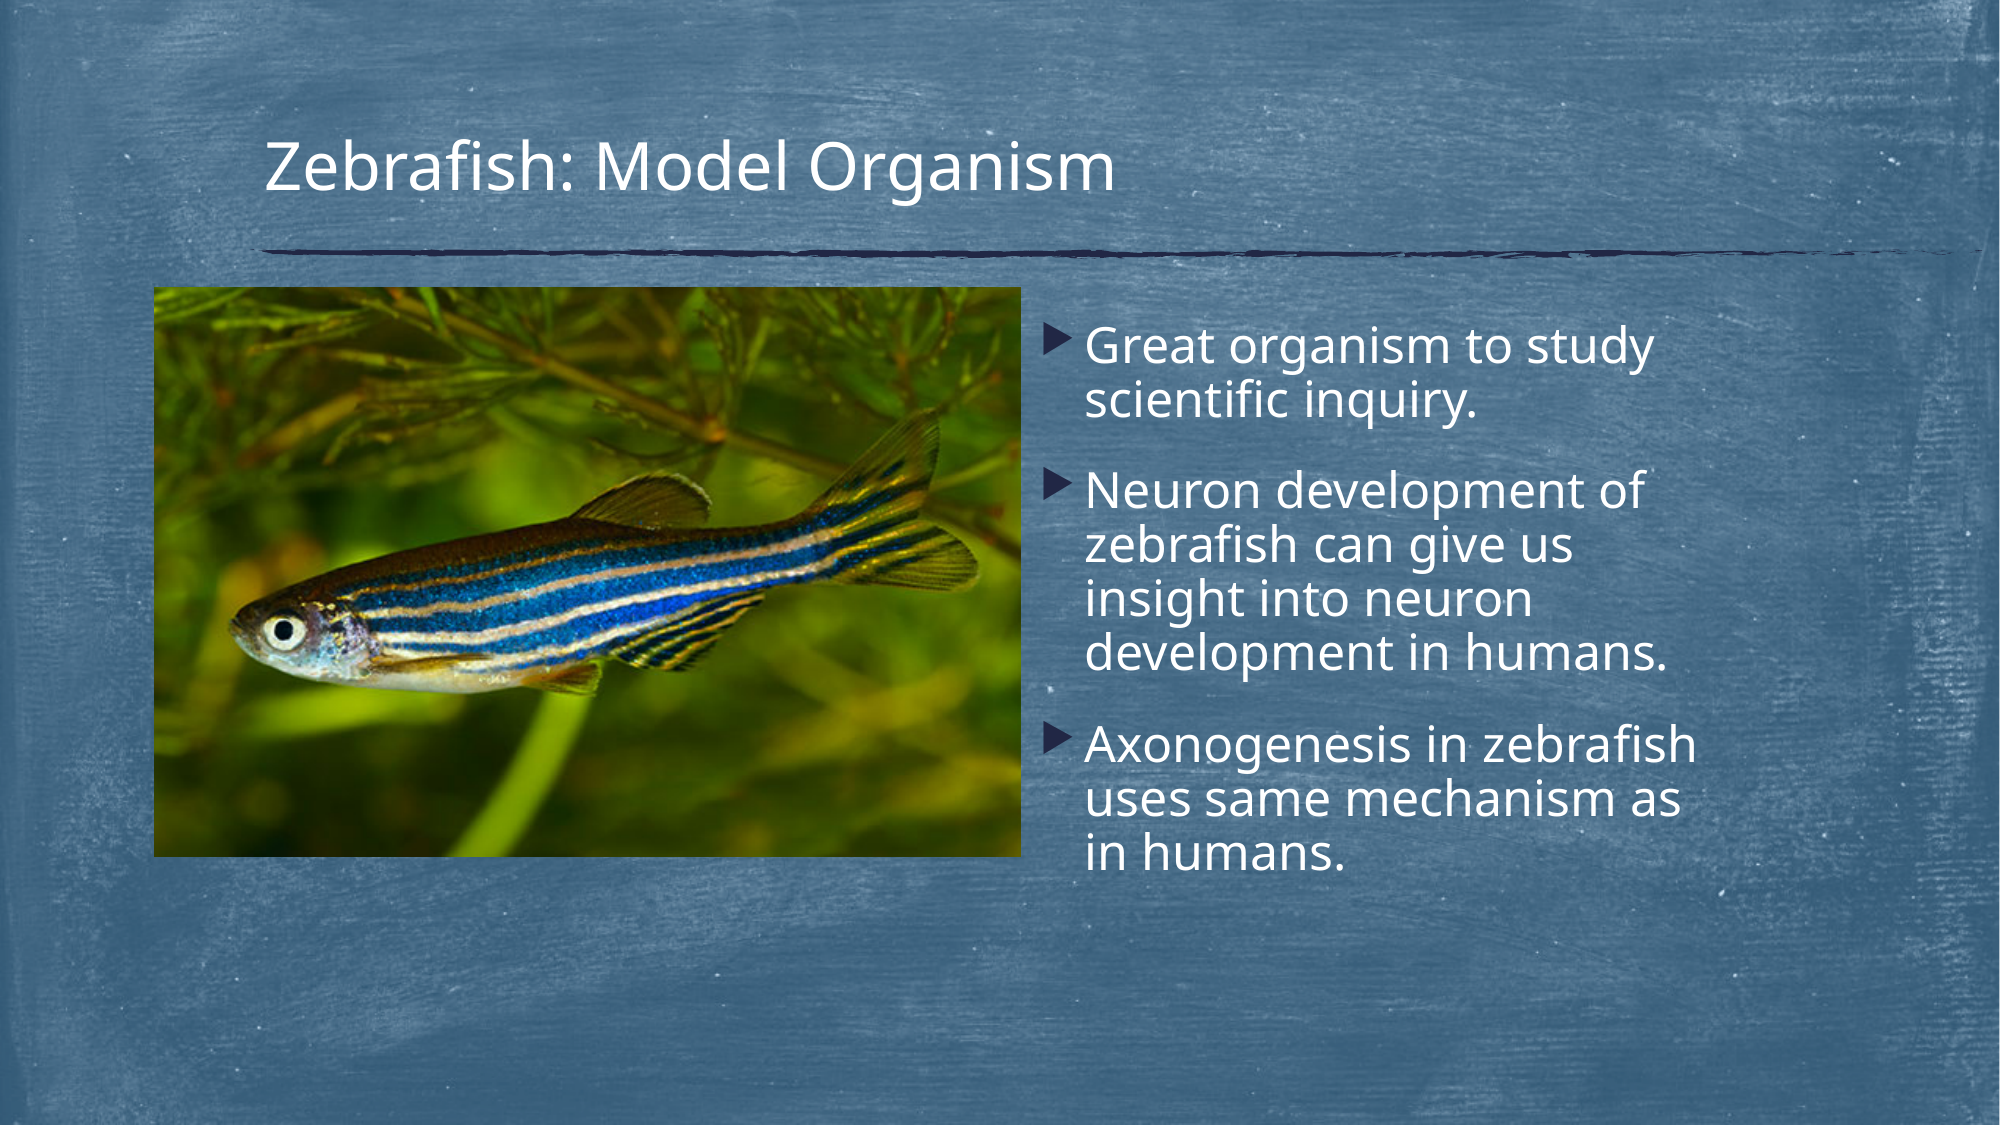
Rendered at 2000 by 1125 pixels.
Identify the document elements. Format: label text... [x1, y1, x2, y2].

picture [154, 287, 1021, 857]
list Great organism to study scientific inquiry. Neuron development of zebrafish can give us insight into neuron development in humans. Axonogenesis in zebrafish uses same mechanism as in humans. [1024, 312, 1750, 1013]
title Zebrafish: Model Organism [249, 45, 1750, 213]
